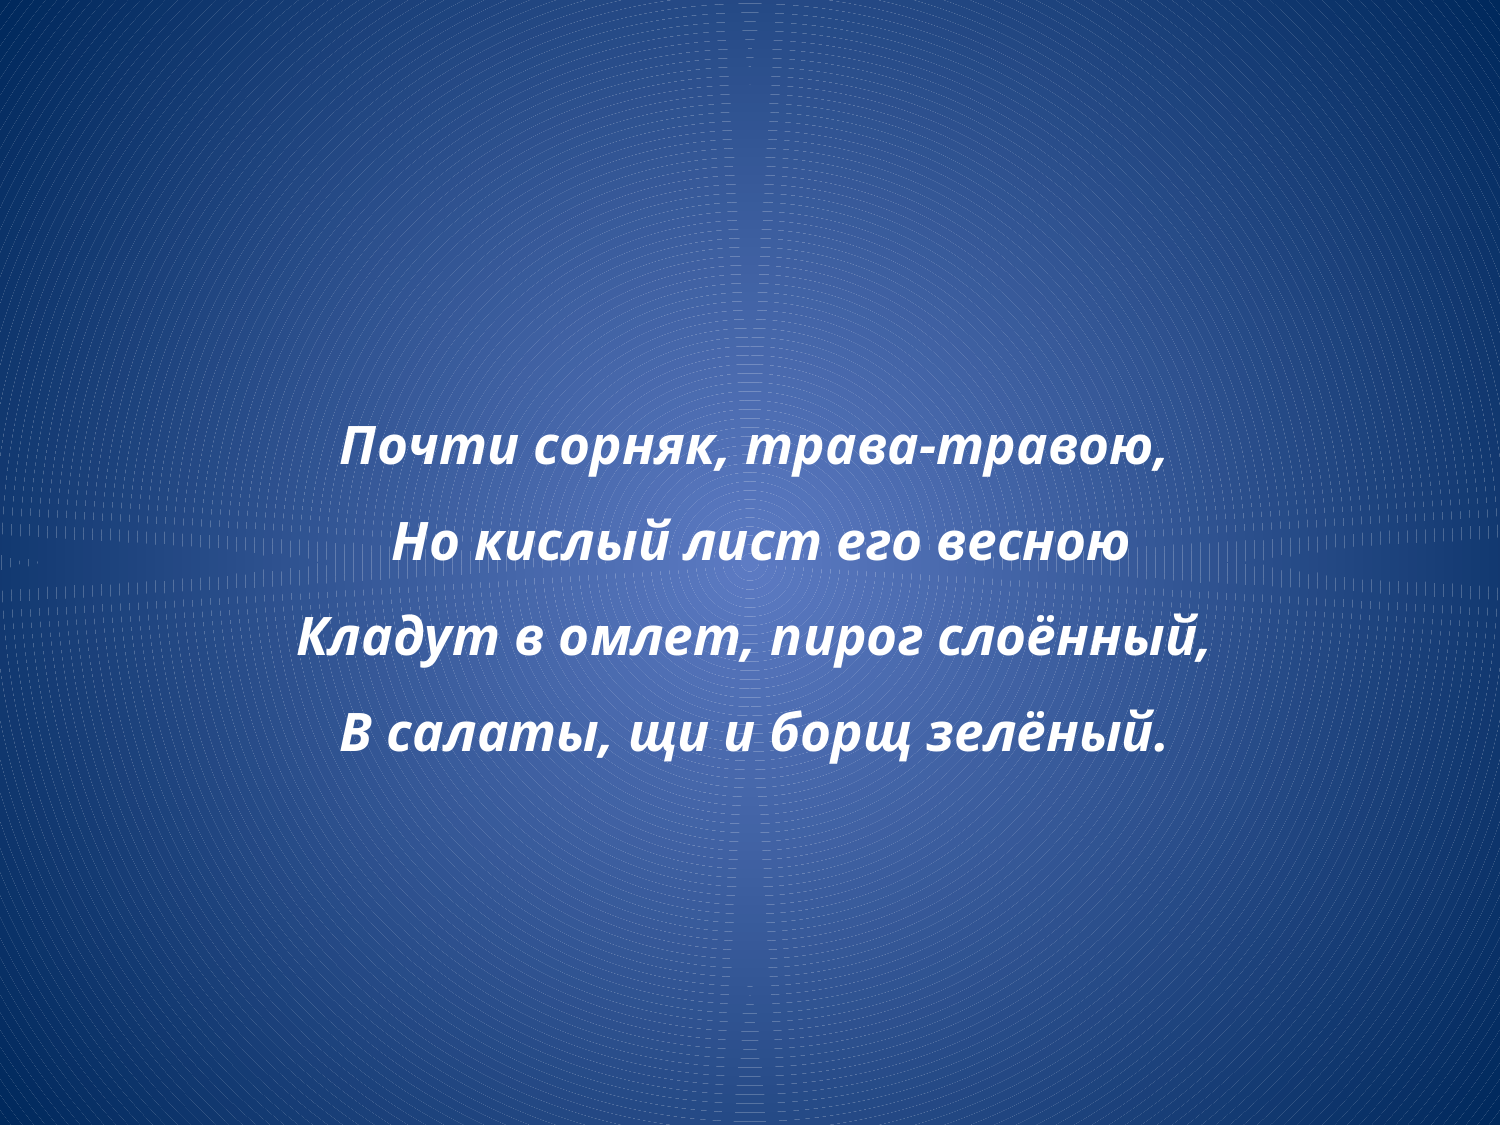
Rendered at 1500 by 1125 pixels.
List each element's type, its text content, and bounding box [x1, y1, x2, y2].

title Почти сорняк, трава-травою, Но кислый лист его весною Кладут в омлет, пирог слоённый, В салаты, щи и борщ зелёный. [75, 137, 1436, 1083]
